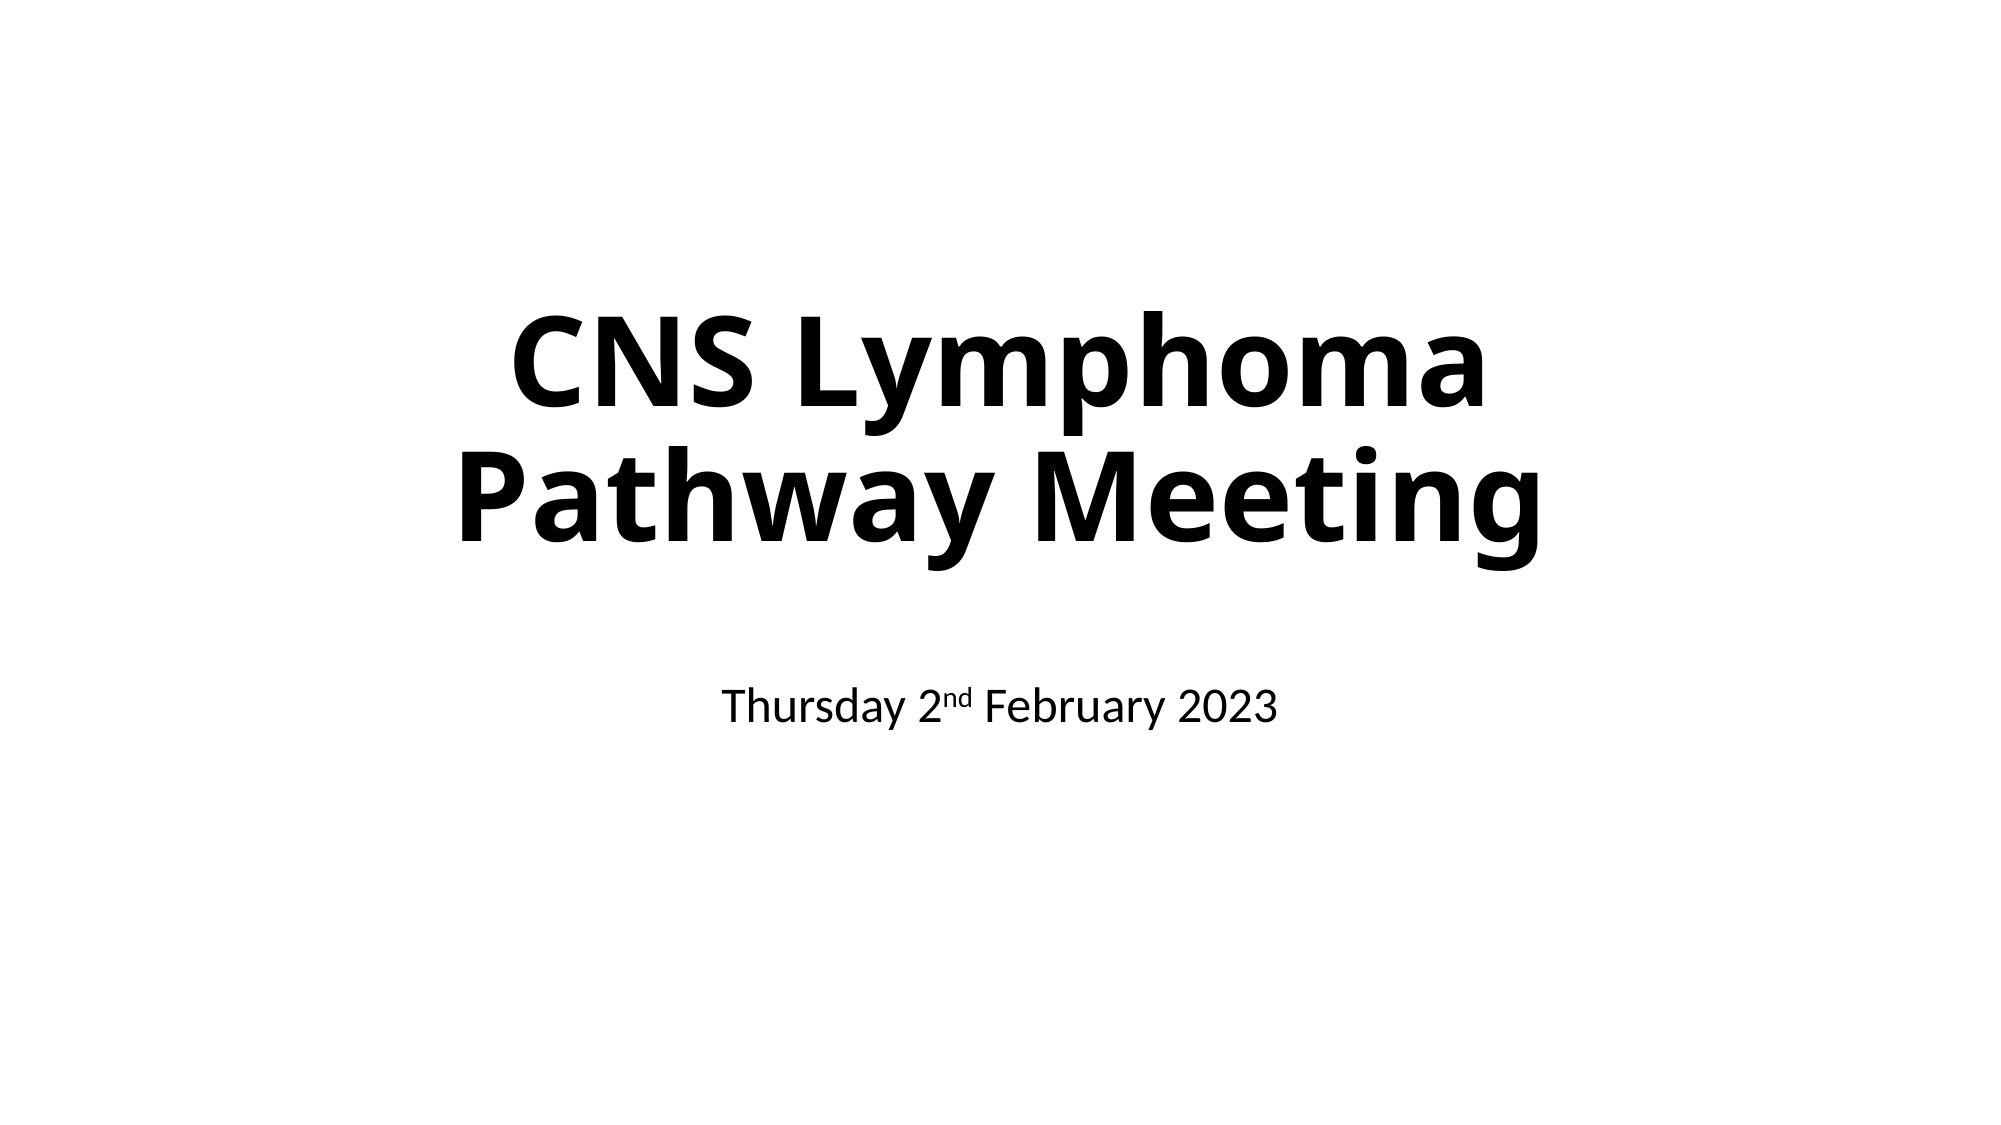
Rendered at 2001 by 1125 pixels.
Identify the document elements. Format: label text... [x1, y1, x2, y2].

title CNS Lymphoma Pathway Meeting [249, 184, 1750, 576]
subtitle Thursday 2nd February 2023 [249, 590, 1750, 863]
